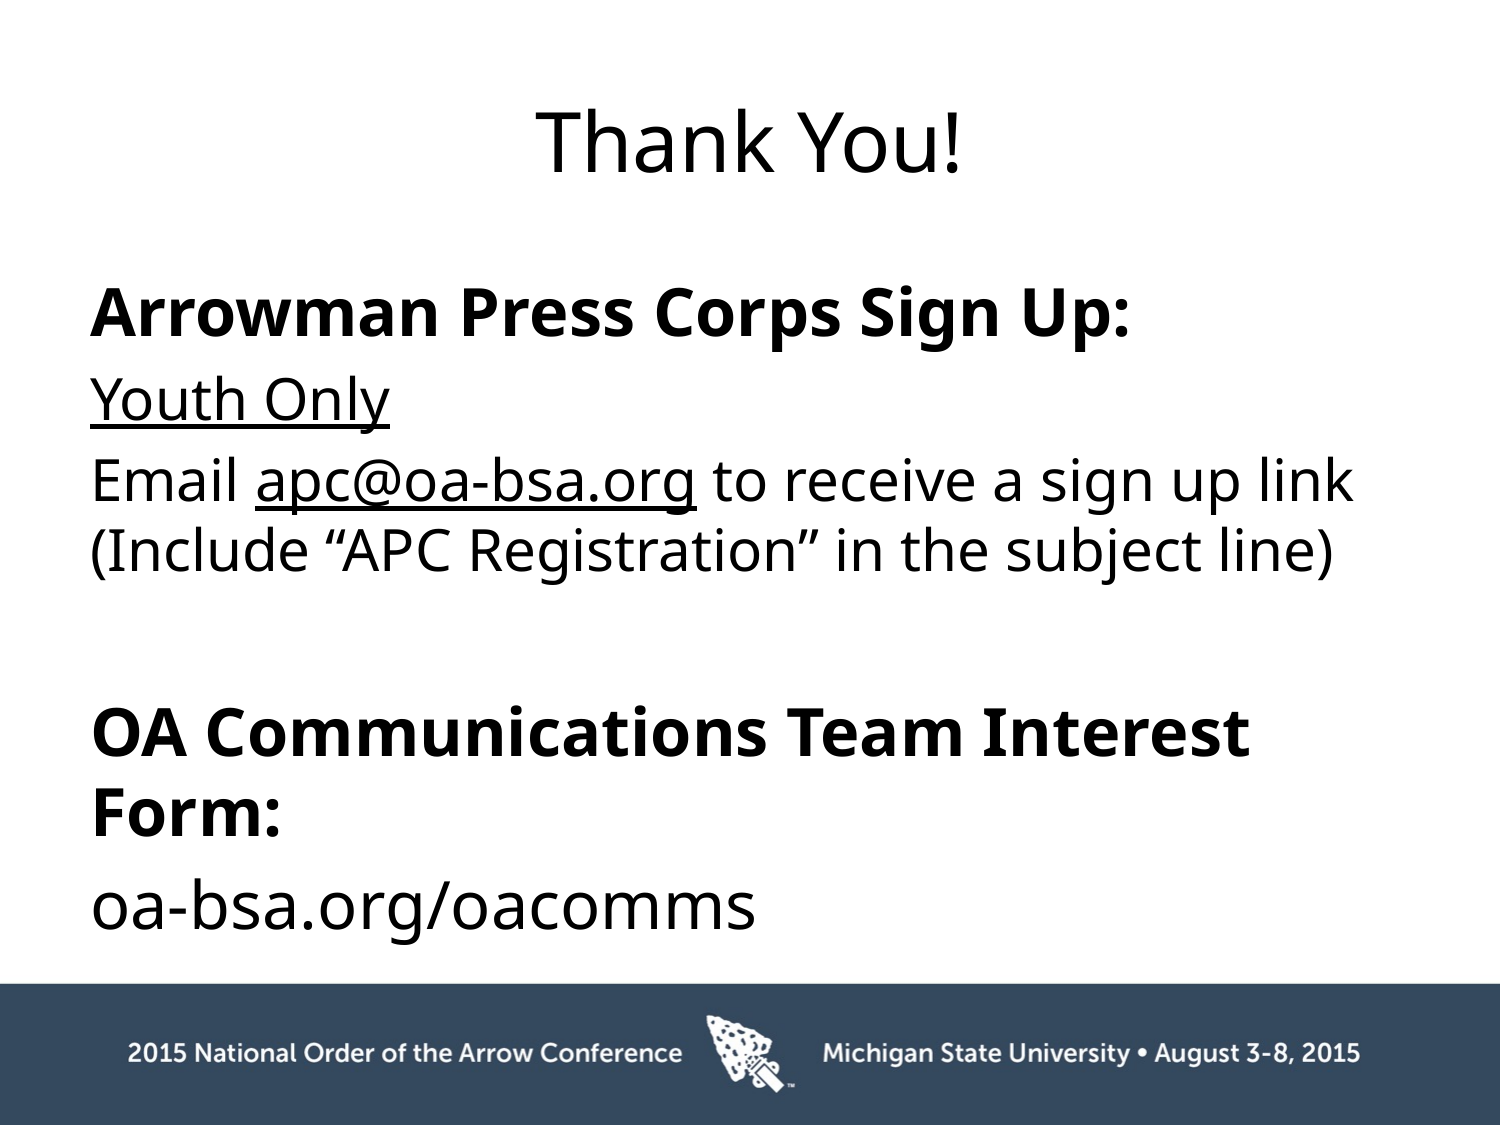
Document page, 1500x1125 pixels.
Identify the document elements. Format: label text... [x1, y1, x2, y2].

title Thank You! [75, 45, 1425, 233]
picture [0, 0, 1500, 1125]
list Arrowman Press Corps Sign Up: Youth Only Email apc@oa-bsa.org to receive a sign up link (Include “APC Registration” in the subject line) OA Communications Team Interest Form: oa-bsa.org/oacomms [75, 262, 1425, 1005]
